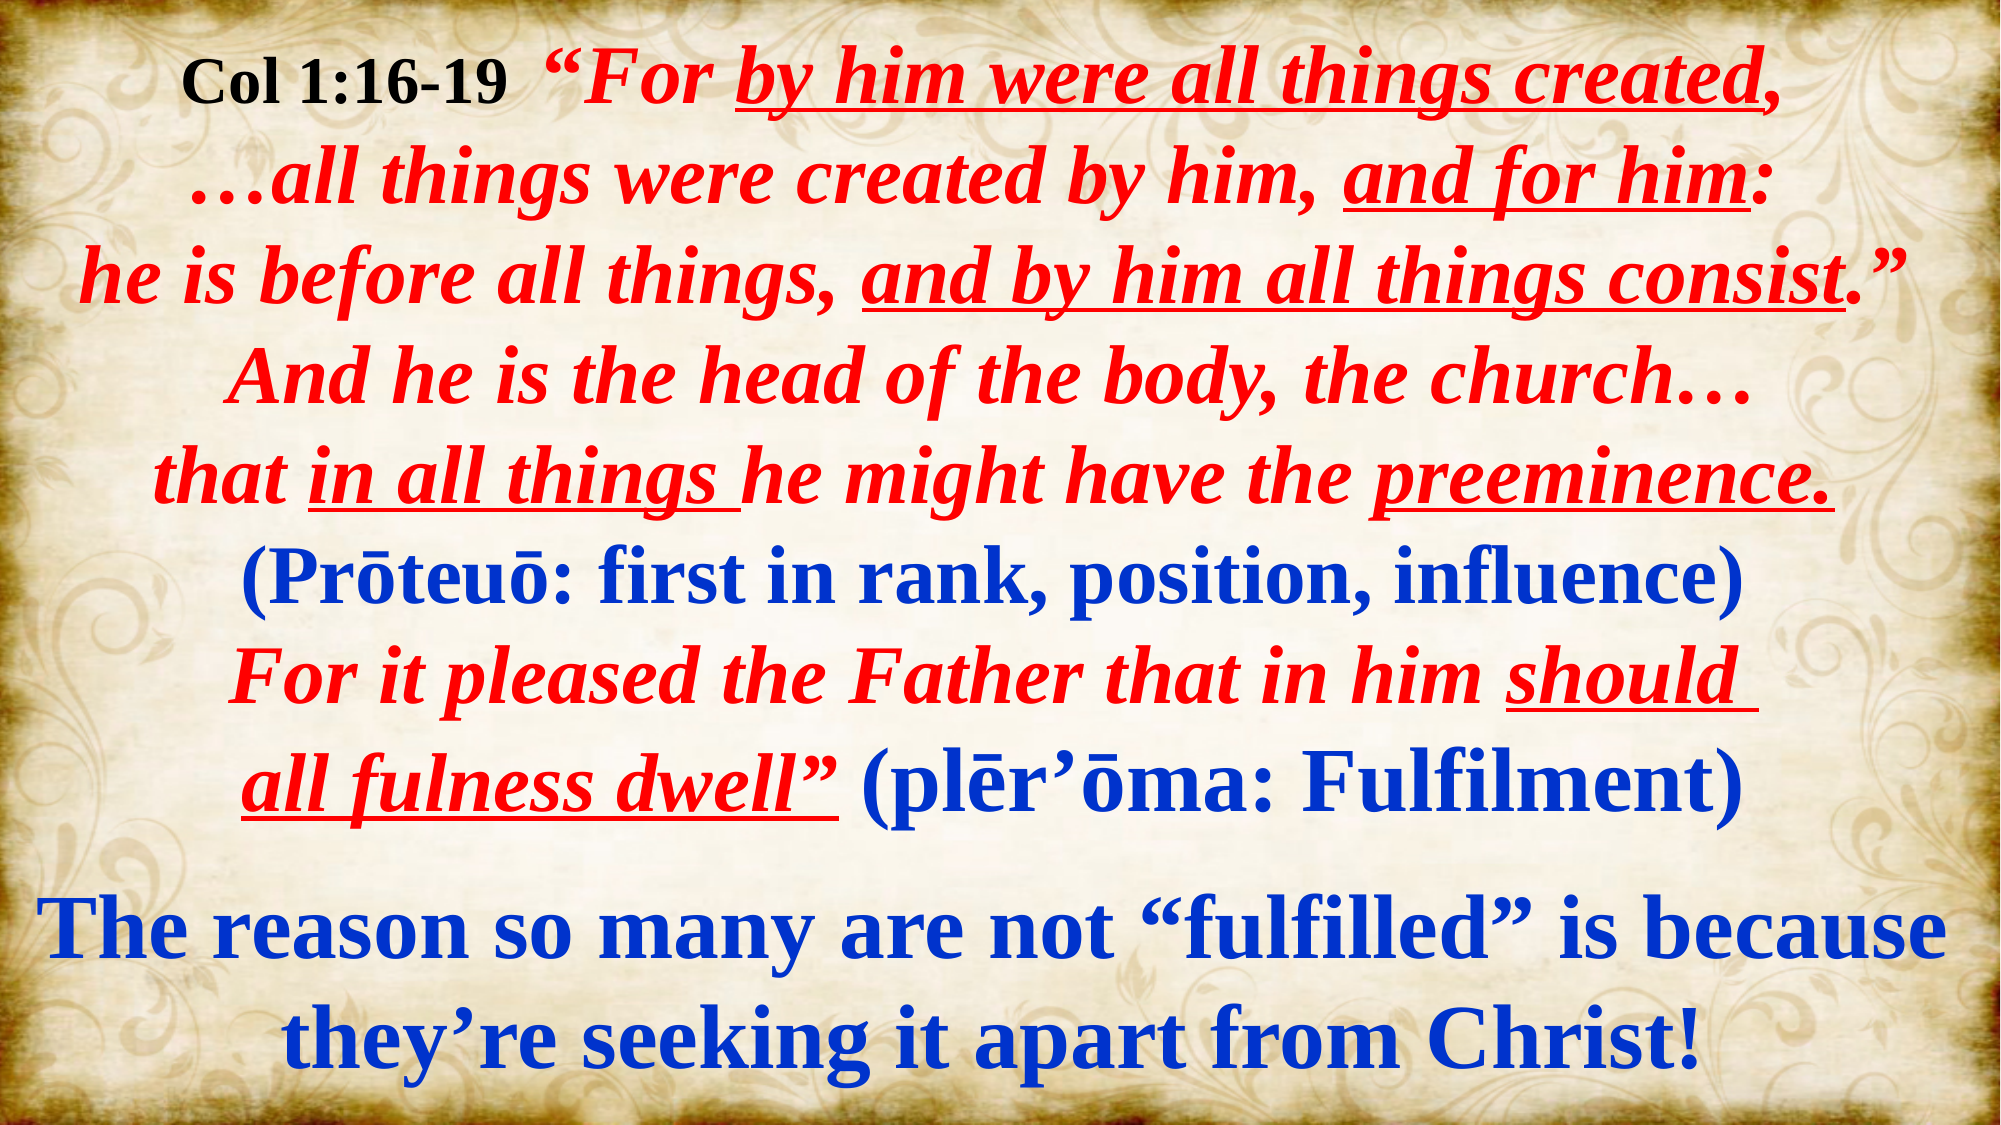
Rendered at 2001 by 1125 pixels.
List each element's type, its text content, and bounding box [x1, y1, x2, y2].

list Col 1:16-19 “For by him were all things created, …all things were created by him, and for him: he is before all things, and by him all things consist.” And he is the head of the body, the church… that in all things he might have the preeminence. (Prōteuō: first in rank, position, influence) For it pleased the Father that in him should all fulness dwell” (plēr’ōma: Fulfilment) The reason so many are not “fulfilled” is because they’re seeking it apart from Christ! [0, 12, 2000, 1038]
picture [0, 0, 2001, 1125]
